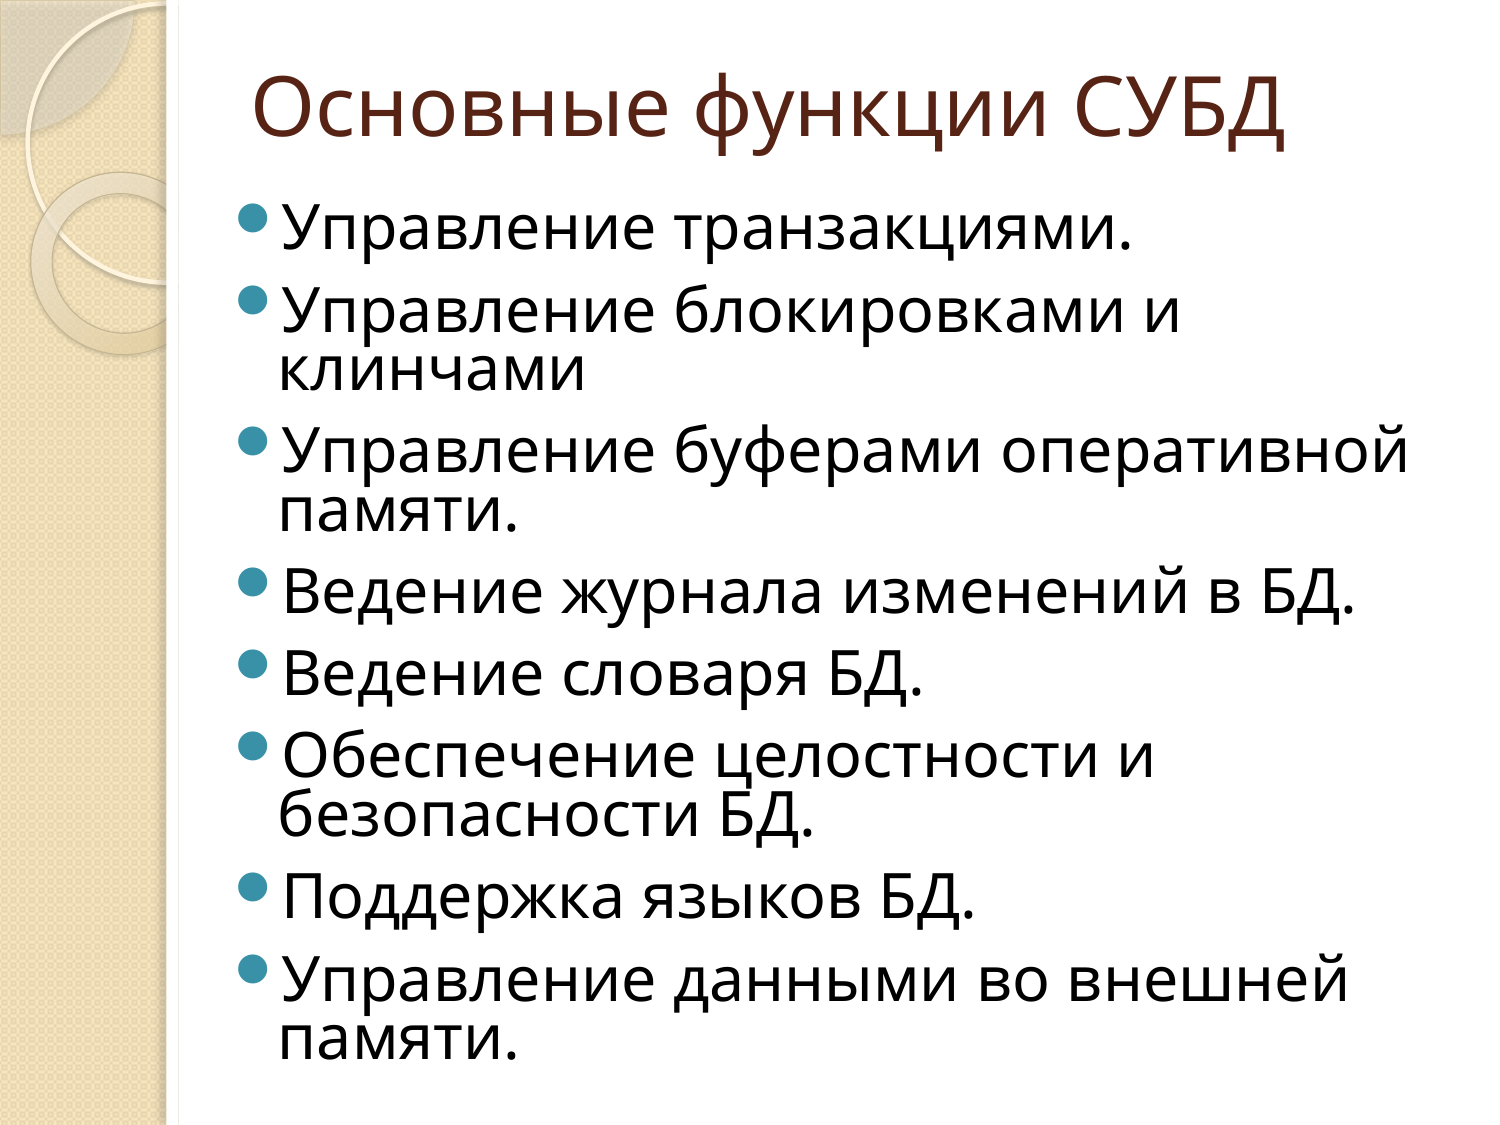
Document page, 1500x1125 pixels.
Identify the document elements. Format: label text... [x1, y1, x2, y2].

list Управление транзакциями. Управление блокировками и клинчами Управление буферами оперативной памяти. Ведение журнала изменений в БД. Ведение словаря БД. Обеспечение целостности и безопасности БД. Поддержка языков БД. Управление данными во внешней памяти. [206, 196, 1437, 1094]
title Основные функции СУБД [235, 45, 1466, 161]
